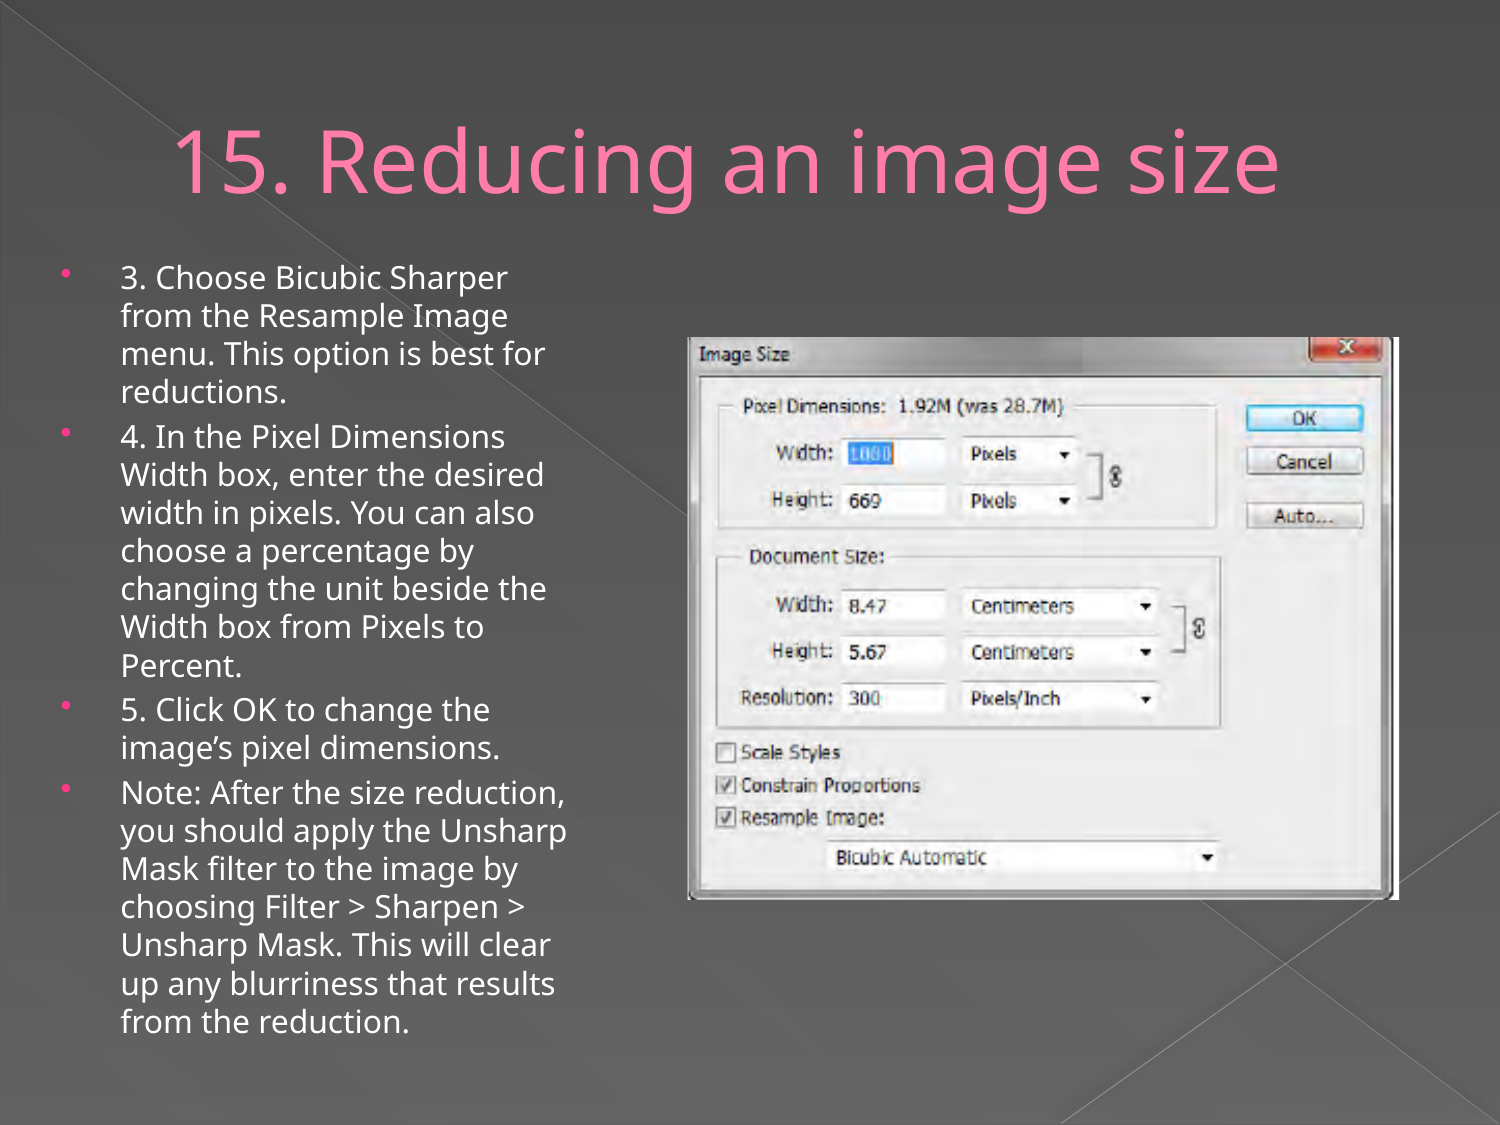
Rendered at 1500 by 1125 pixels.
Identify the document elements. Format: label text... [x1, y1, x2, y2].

picture [687, 337, 1400, 901]
list 3. Choose Bicubic Sharper from the Resample Image menu. This option is best for reductions. 4. In the Pixel Dimensions Width box, enter the desired width in pixels. You can also choose a percentage by changing the unit beside the Width box from Pixels to Percent. 5. Click OK to change the image’s pixel dimensions. Note: After the size reduction, you should apply the Unsharp Mask filter to the image by choosing Filter > Sharpen > Unsharp Mask. This will clear up any blurriness that results from the reduction. [37, 249, 600, 1059]
title 15. Reducing an image size [75, 43, 1425, 274]
